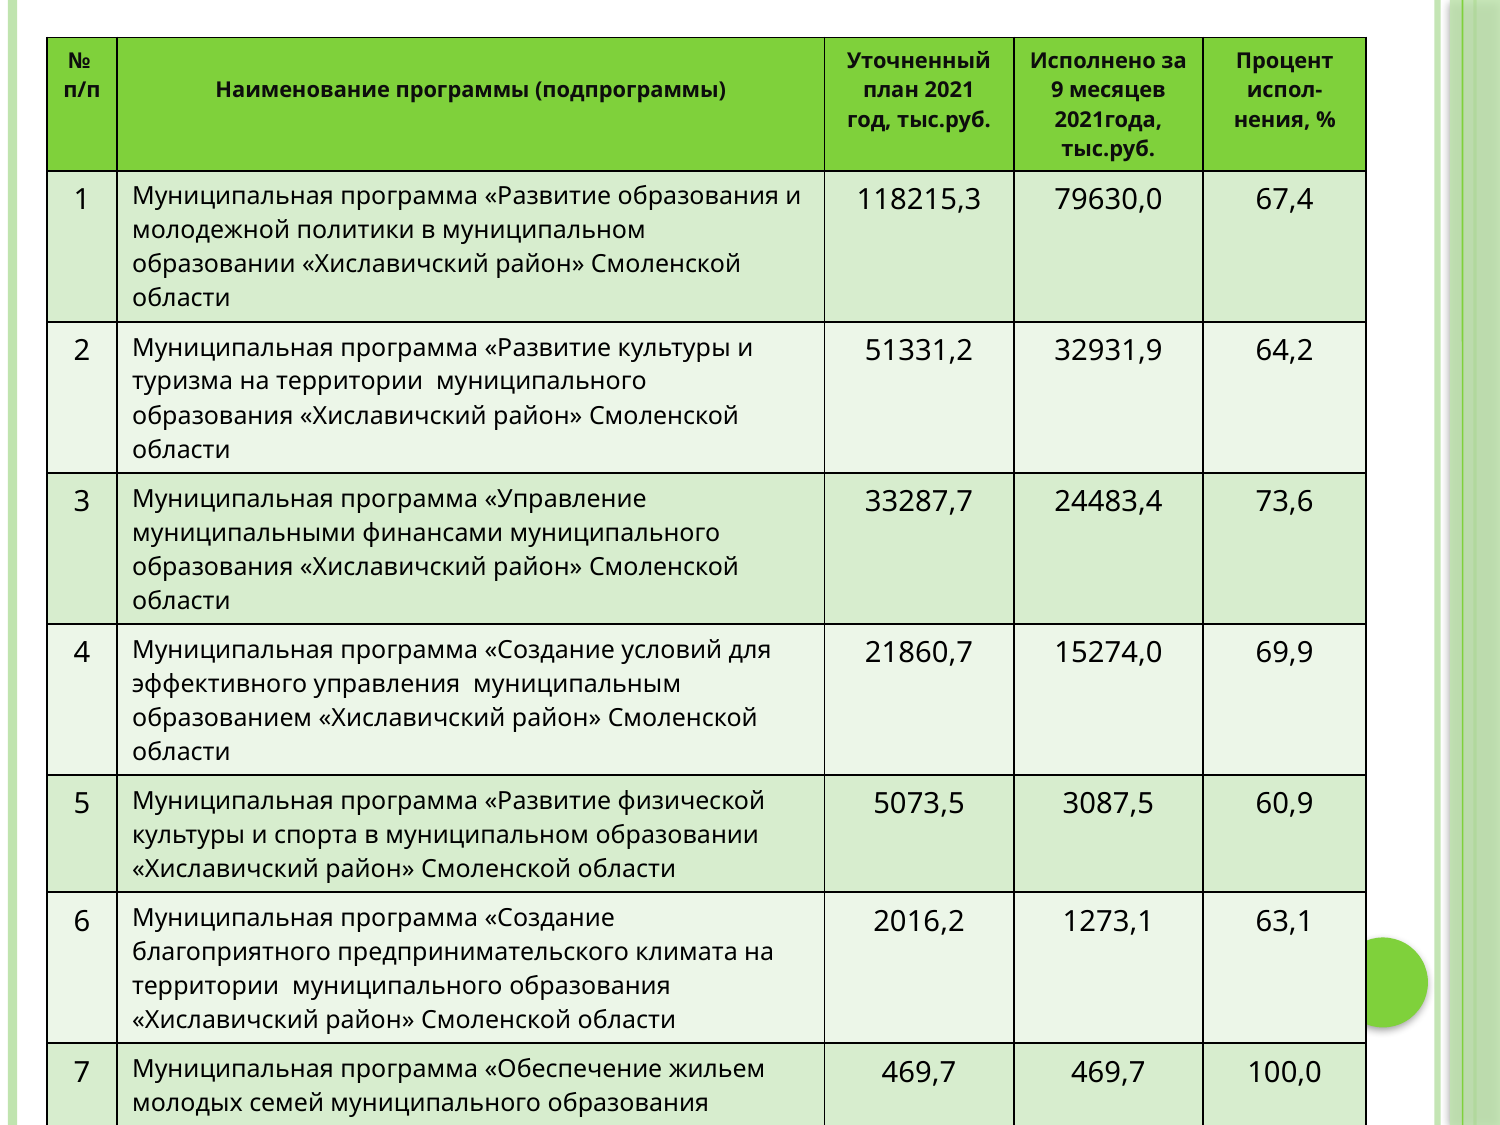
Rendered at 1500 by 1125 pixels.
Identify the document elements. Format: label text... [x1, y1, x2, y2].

table_cell Муниципальная программа «Обеспечение жильем молодых семей муниципального образования «Хиславичский район» Смоленской области [118, 1044, 824, 1125]
table_cell 2 [48, 323, 116, 472]
table_cell Муниципальная программа «Управление муниципальными финансами муниципального образования «Хиславичский район» Смоленской области [118, 474, 824, 623]
table_cell 63,1 [1204, 893, 1365, 1042]
table_cell 3 [48, 474, 116, 623]
table_cell 67,4 [1204, 172, 1365, 321]
table_cell 118215,3 [825, 172, 1013, 321]
table_header Процент испол-нения, % [1204, 38, 1365, 170]
table_cell 2016,2 [825, 893, 1013, 1042]
table_cell 469,7 [825, 1044, 1013, 1125]
table_header Исполнено за 9 месяцев 2021года, тыс.руб. [1015, 38, 1202, 170]
table_cell Муниципальная программа «Создание условий для эффективного управления муниципальным образованием «Хиславичский район» Смоленской области [118, 625, 824, 774]
table_cell 5073,5 [825, 776, 1013, 891]
table_cell 15274,0 [1015, 625, 1202, 774]
table_cell 6 [48, 893, 116, 1042]
table_cell 21860,7 [825, 625, 1013, 774]
table_cell 73,6 [1204, 474, 1365, 623]
table_cell 24483,4 [1015, 474, 1202, 623]
table_header Уточненный план 2021 год, тыс.руб. [825, 38, 1013, 170]
table_cell 33287,7 [825, 474, 1013, 623]
table_cell 100,0 [1204, 1044, 1365, 1125]
table_cell Муниципальная программа «Развитие культуры и туризма на территории муниципального образования «Хиславичский район» Смоленской области [118, 323, 824, 472]
table_cell Муниципальная программа «Развитие физической культуры и спорта в муниципальном образовании «Хиславичский район» Смоленской области [118, 776, 824, 891]
table_cell 60,9 [1204, 776, 1365, 891]
table_header Наименование программы (подпрограммы) [118, 38, 824, 170]
table_cell 3087,5 [1015, 776, 1202, 891]
table_cell 32931,9 [1015, 323, 1202, 472]
table_cell 5 [48, 776, 116, 891]
table_cell 1273,1 [1015, 893, 1202, 1042]
table_header № п/п [48, 38, 116, 170]
table_cell 51331,2 [825, 323, 1013, 472]
table_cell 79630,0 [1015, 172, 1202, 321]
table_cell 469,7 [1015, 1044, 1202, 1125]
table_cell Муниципальная программа «Создание благоприятного предпринимательского климата на территории муниципального образования «Хиславичский район» Смоленской области [118, 893, 824, 1042]
table_cell 1 [48, 172, 116, 321]
table_cell 69,9 [1204, 625, 1365, 774]
table_cell 7 [48, 1044, 116, 1125]
table_cell 64,2 [1204, 323, 1365, 472]
table_cell Муниципальная программа «Развитие образования и молодежной политики в муниципальном образовании «Хиславичский район» Смоленской области [118, 172, 824, 321]
table_cell 4 [48, 625, 116, 774]
